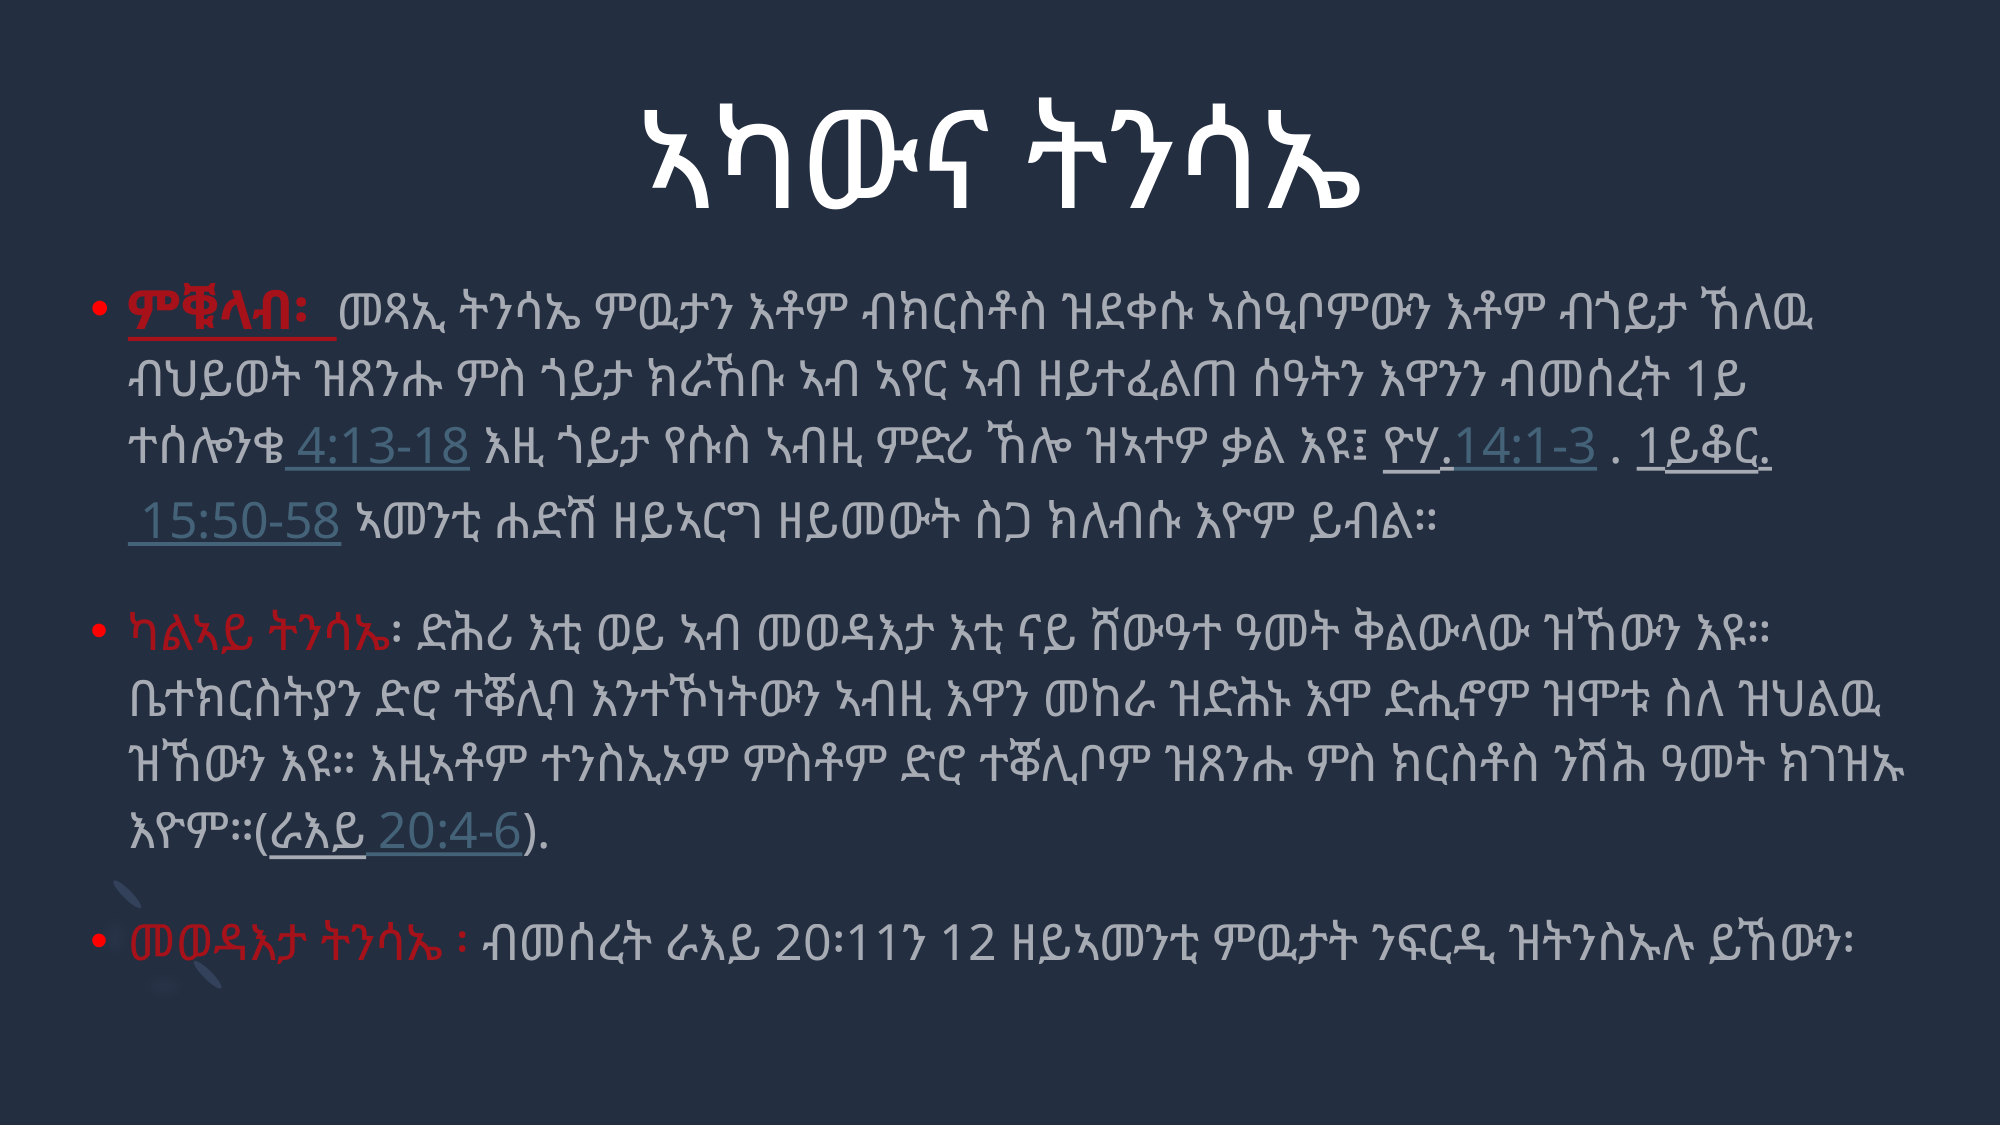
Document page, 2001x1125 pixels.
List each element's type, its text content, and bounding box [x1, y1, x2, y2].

title ኣካውና ትንሳኤ [90, 90, 1910, 268]
list ምቑላብ፡ መጻኢ ትንሳኤ ምዉታን እቶም ብክርስቶስ ዝደቀሱ ኣስዒቦምውን እቶም ብጎይታ ኸለዉ ብህይወት ዝጸንሑ ምስ ጎይታ ክራኸቡ ኣብ ኣየር ኣብ ዘይተፈልጠ ሰዓትን እዋንን ብመሰረት 1ይ ተሰሎንቄ 4:13-18 እዚ ጎይታ የሱስ ኣብዚ ምድሪ ኸሎ ዝኣተዎ ቃል እዩ፤ ዮሃ.14:1-3 . 1ይቆር. 15:50-58 ኣመንቲ ሐድሽ ዘይኣርግ ዘይመውት ስጋ ክለብሱ እዮም ይብል። ካልኣይ ትንሳኤ፡ ድሕሪ እቲ ወይ ኣብ መወዳእታ እቲ ናይ ሸውዓተ ዓመት ቅልውላው ዝኸውን እዩ። ቤተክርስትያን ድሮ ተቖሊባ እንተኾነትውን ኣብዚ እዋን መከራ ዝድሕኑ እሞ ድሒኖም ዝሞቱ ስለ ዝህልዉ ዝኸውን እዩ። እዚኣቶም ተንስኢኦም ምስቶም ድሮ ተቖሊቦም ዝጸንሑ ምስ ክርስቶስ ንሽሕ ዓመት ክገዝኡ እዮም።(ራእይ 20:4-6). መወዳእታ ትንሳኤ ፡ ብመሰረት ራእይ 20፡11ን 12 ዘይኣመንቲ ምዉታት ንፍርዲ ዝትንስኡሉ ይኸውን፡ [90, 268, 1910, 1000]
